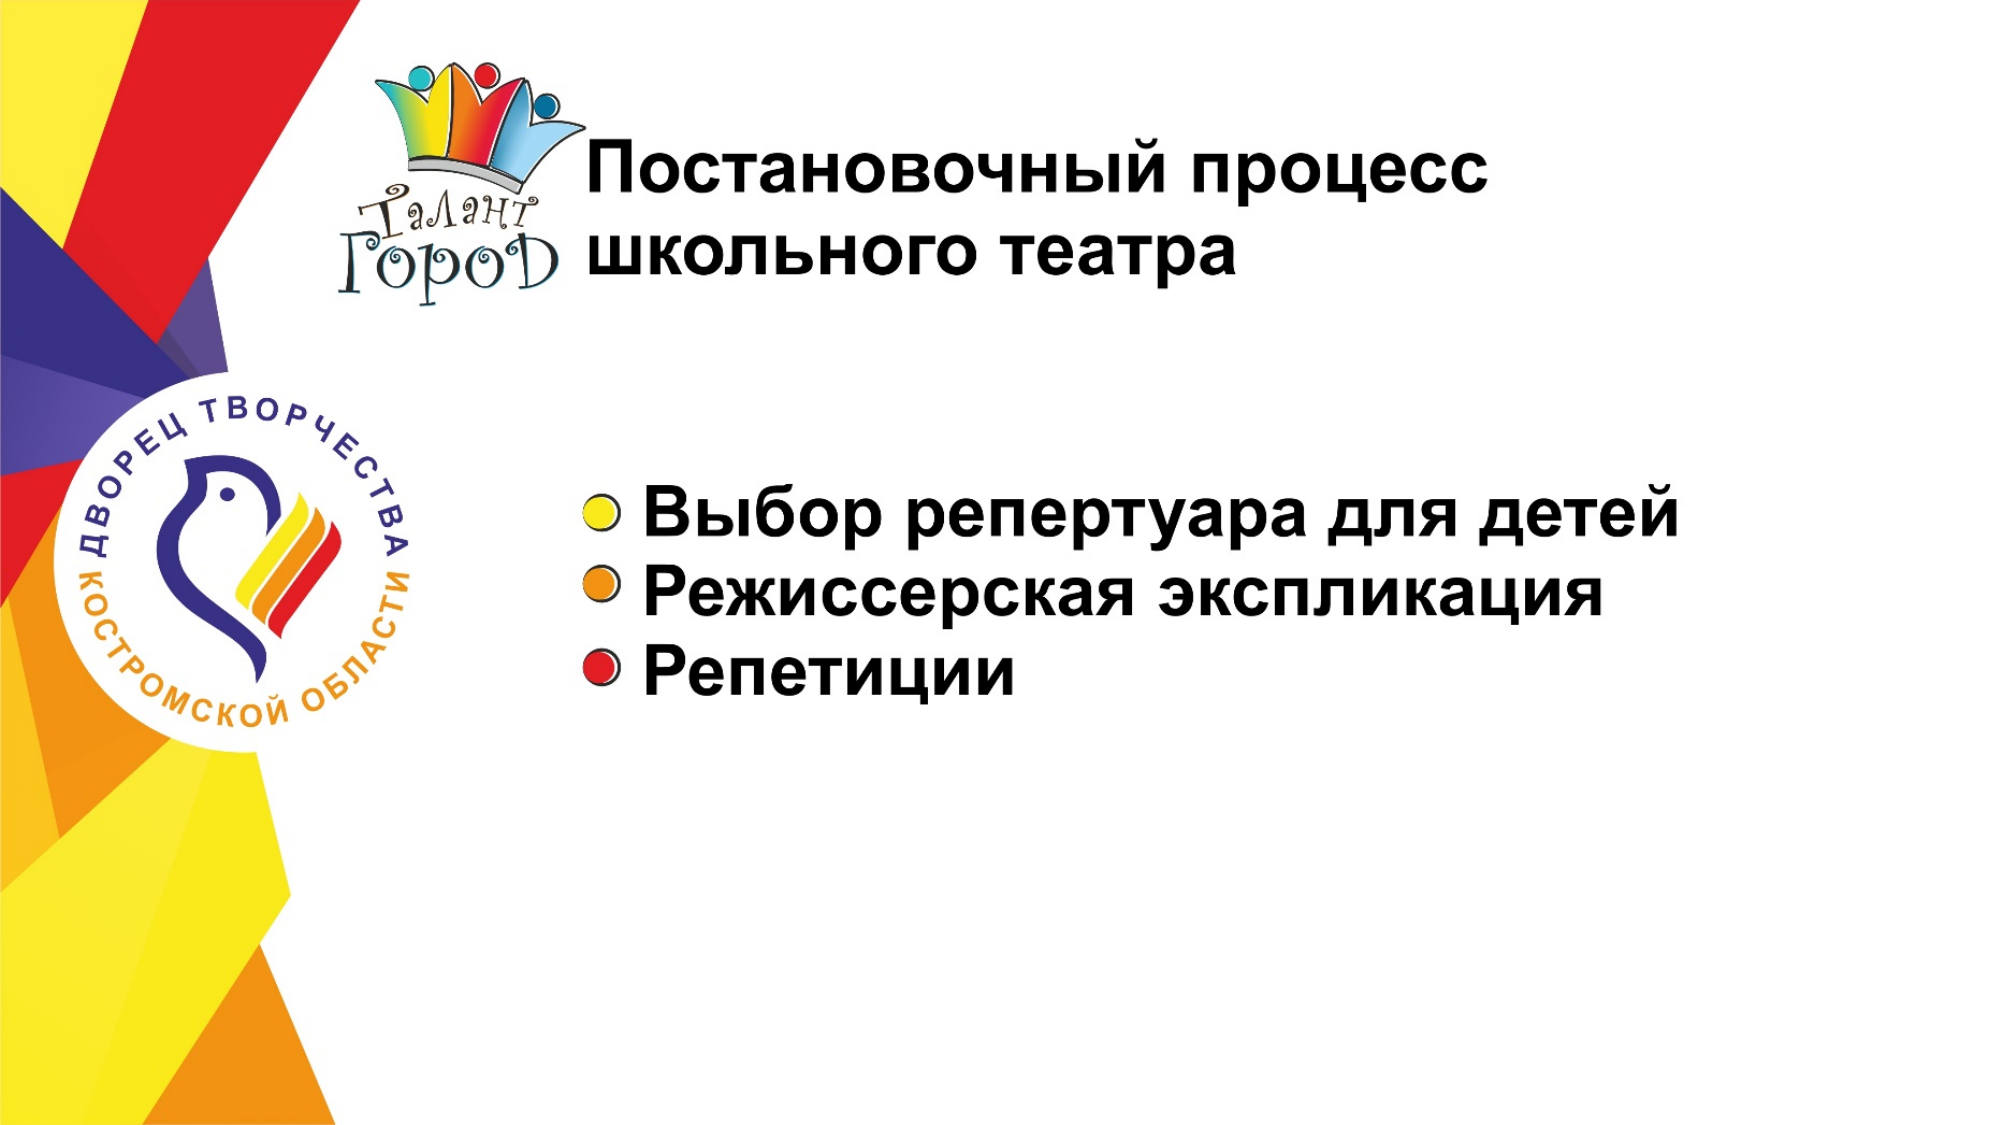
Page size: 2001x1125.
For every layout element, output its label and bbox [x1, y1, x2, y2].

list [0, 0, 2000, 1125]
